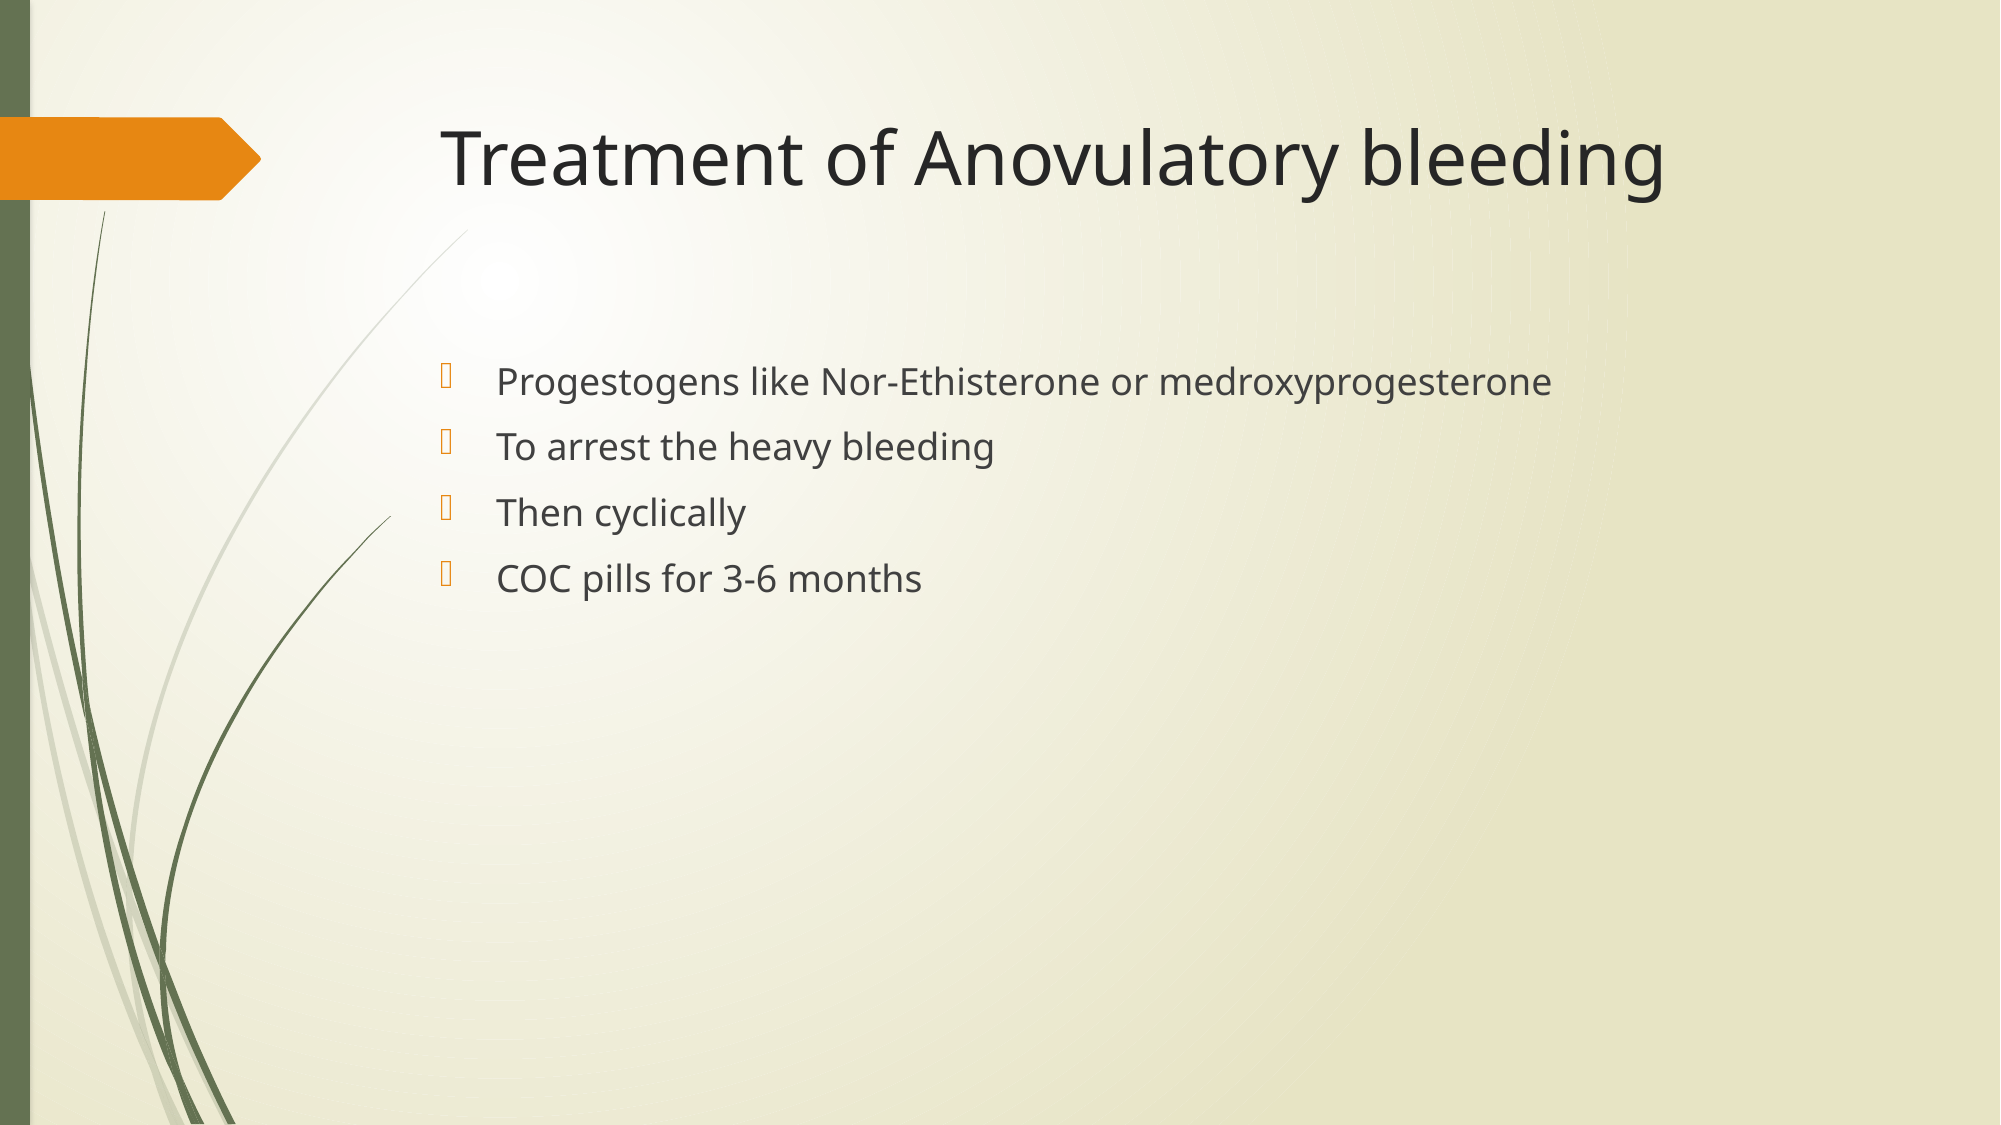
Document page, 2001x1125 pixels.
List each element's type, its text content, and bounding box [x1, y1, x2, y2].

title Treatment of Anovulatory bleeding [425, 102, 1888, 313]
list Progestogens like Nor-Ethisterone or medroxyprogesterone To arrest the heavy bleeding Then cyclically COC pills for 3-6 months [424, 350, 1888, 970]
